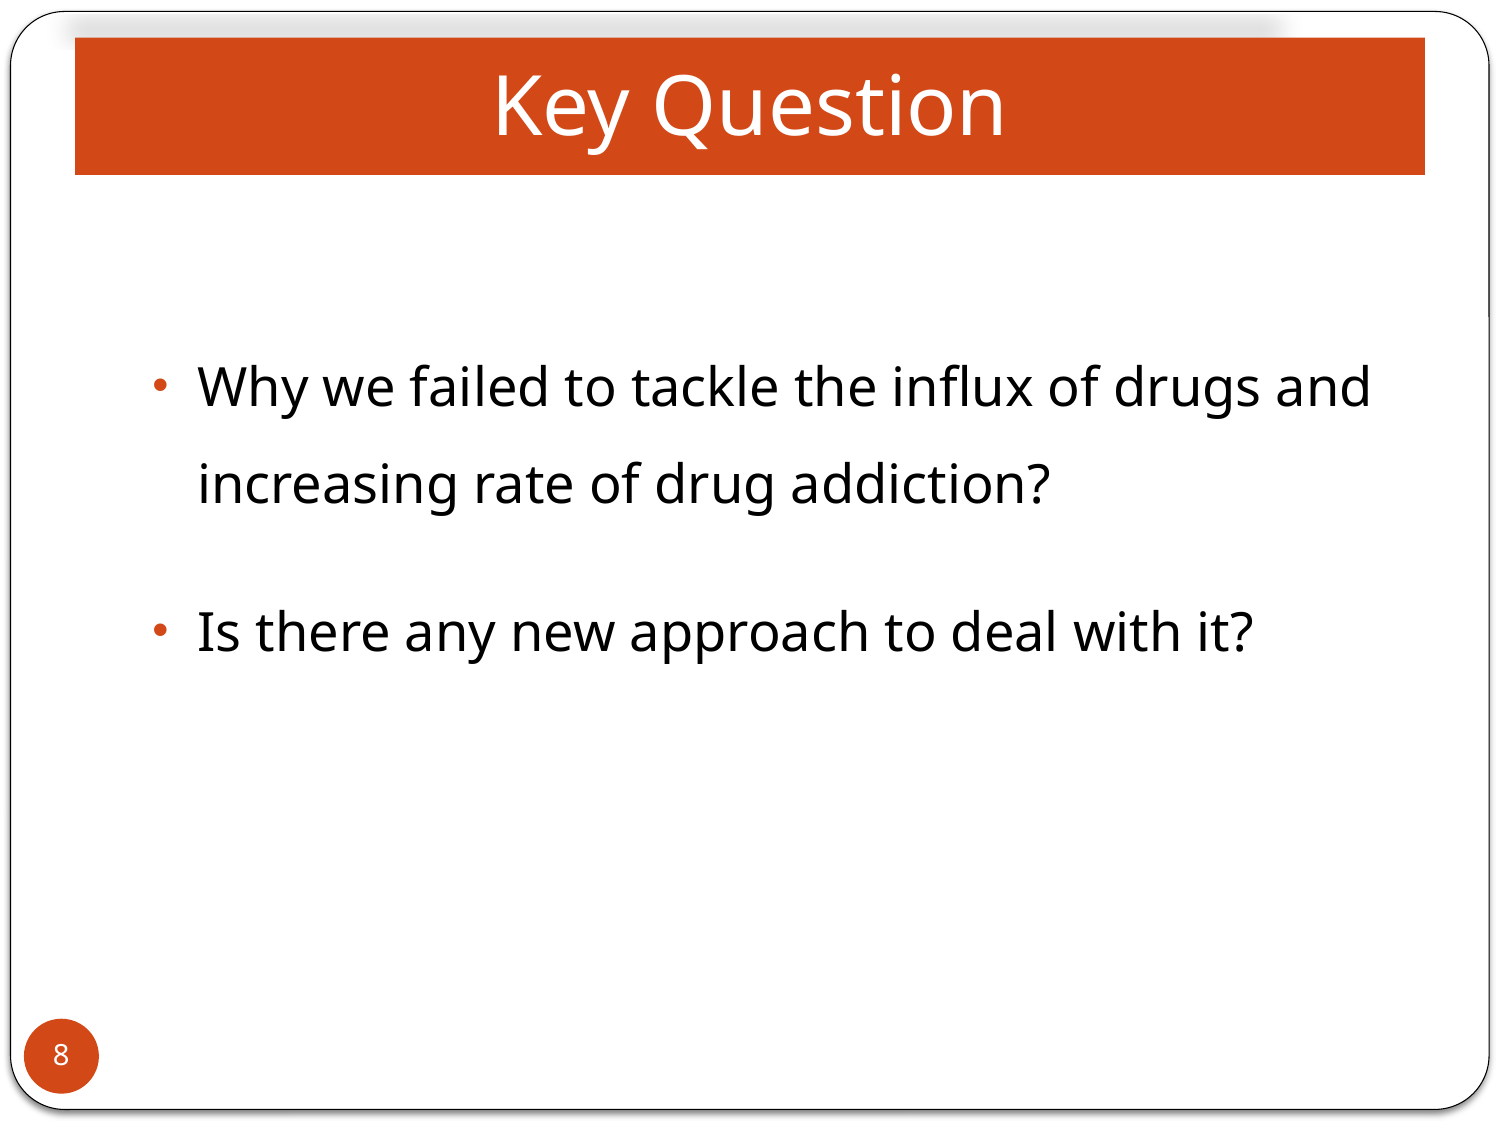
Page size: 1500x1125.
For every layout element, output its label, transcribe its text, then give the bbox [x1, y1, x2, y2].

list Why we failed to tackle the influx of drugs and increasing rate of drug addiction? Is there any new approach to deal with it? [137, 312, 1425, 925]
title Key Question [75, 37, 1425, 175]
slide_number 8 [23, 1018, 99, 1094]
